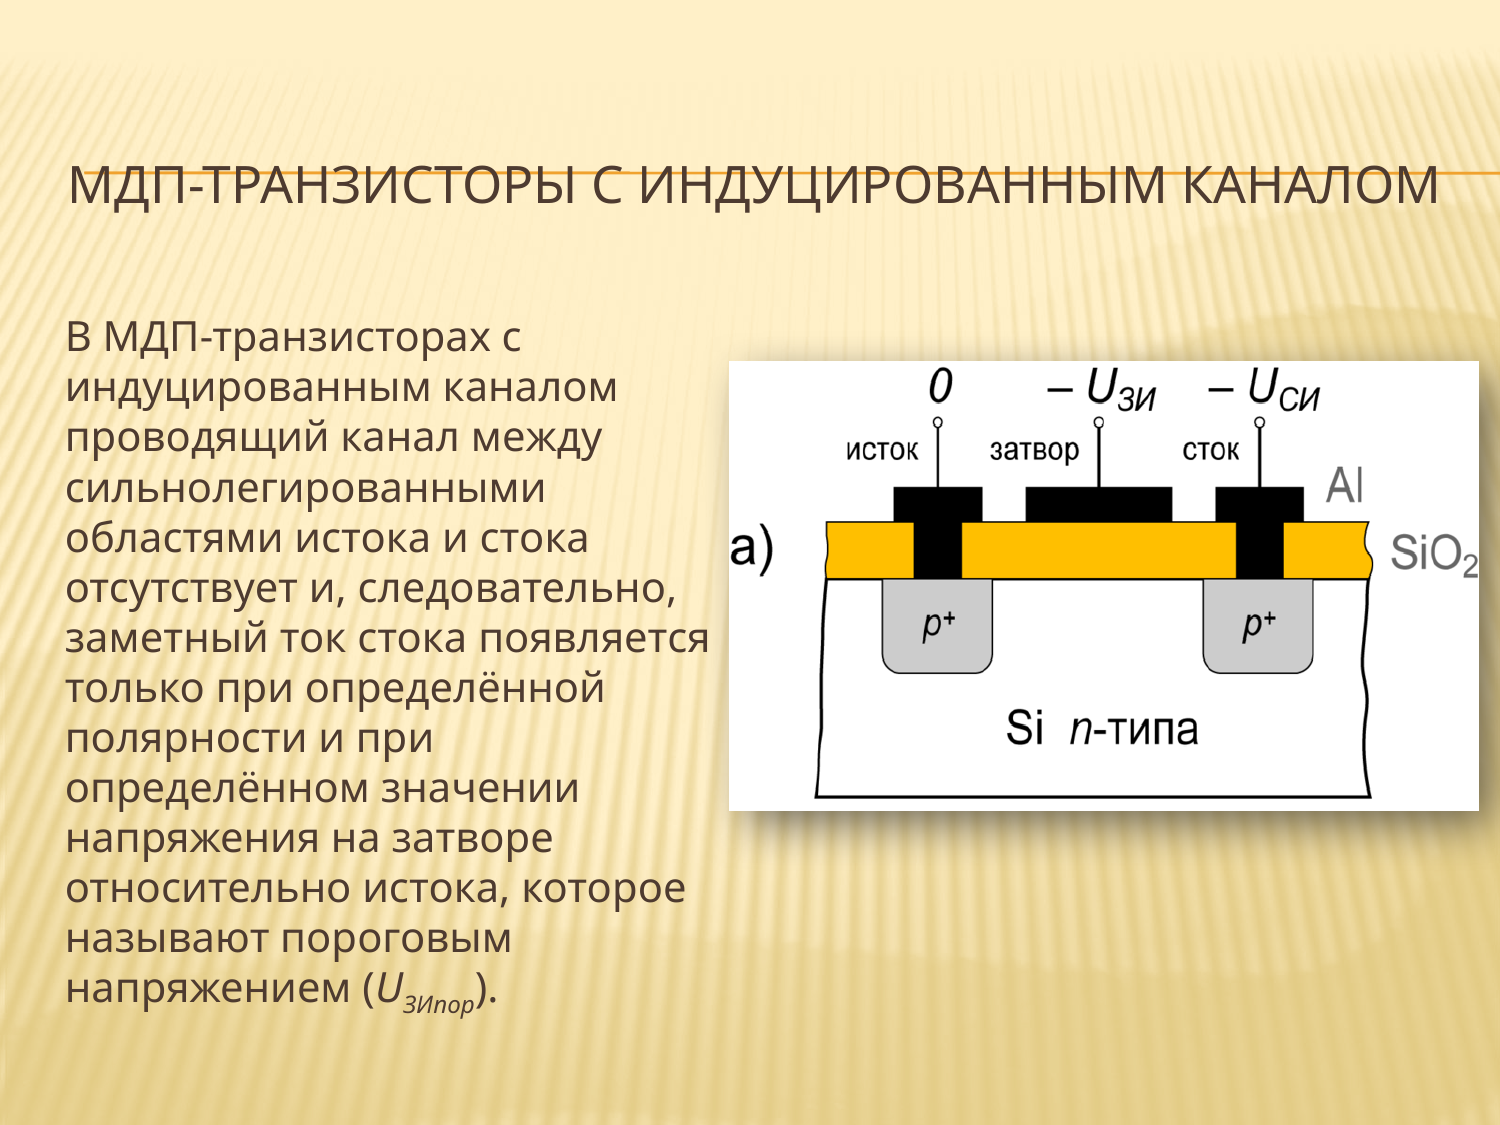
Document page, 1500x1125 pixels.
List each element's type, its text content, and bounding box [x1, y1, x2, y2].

title МДП-транзисторы с индуцированным каналом [53, 113, 1479, 252]
list В МДП-транзисторах с индуцированным каналом проводящий канал между сильнолегированными областями истока и стока отсутствует и, следовательно, заметный ток стока появляется только при определённой полярности и при определённом значении напряжения на затворе относительно истока, которое называют пороговым напряжением (UЗИпор). [50, 302, 727, 1038]
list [729, 361, 1479, 811]
